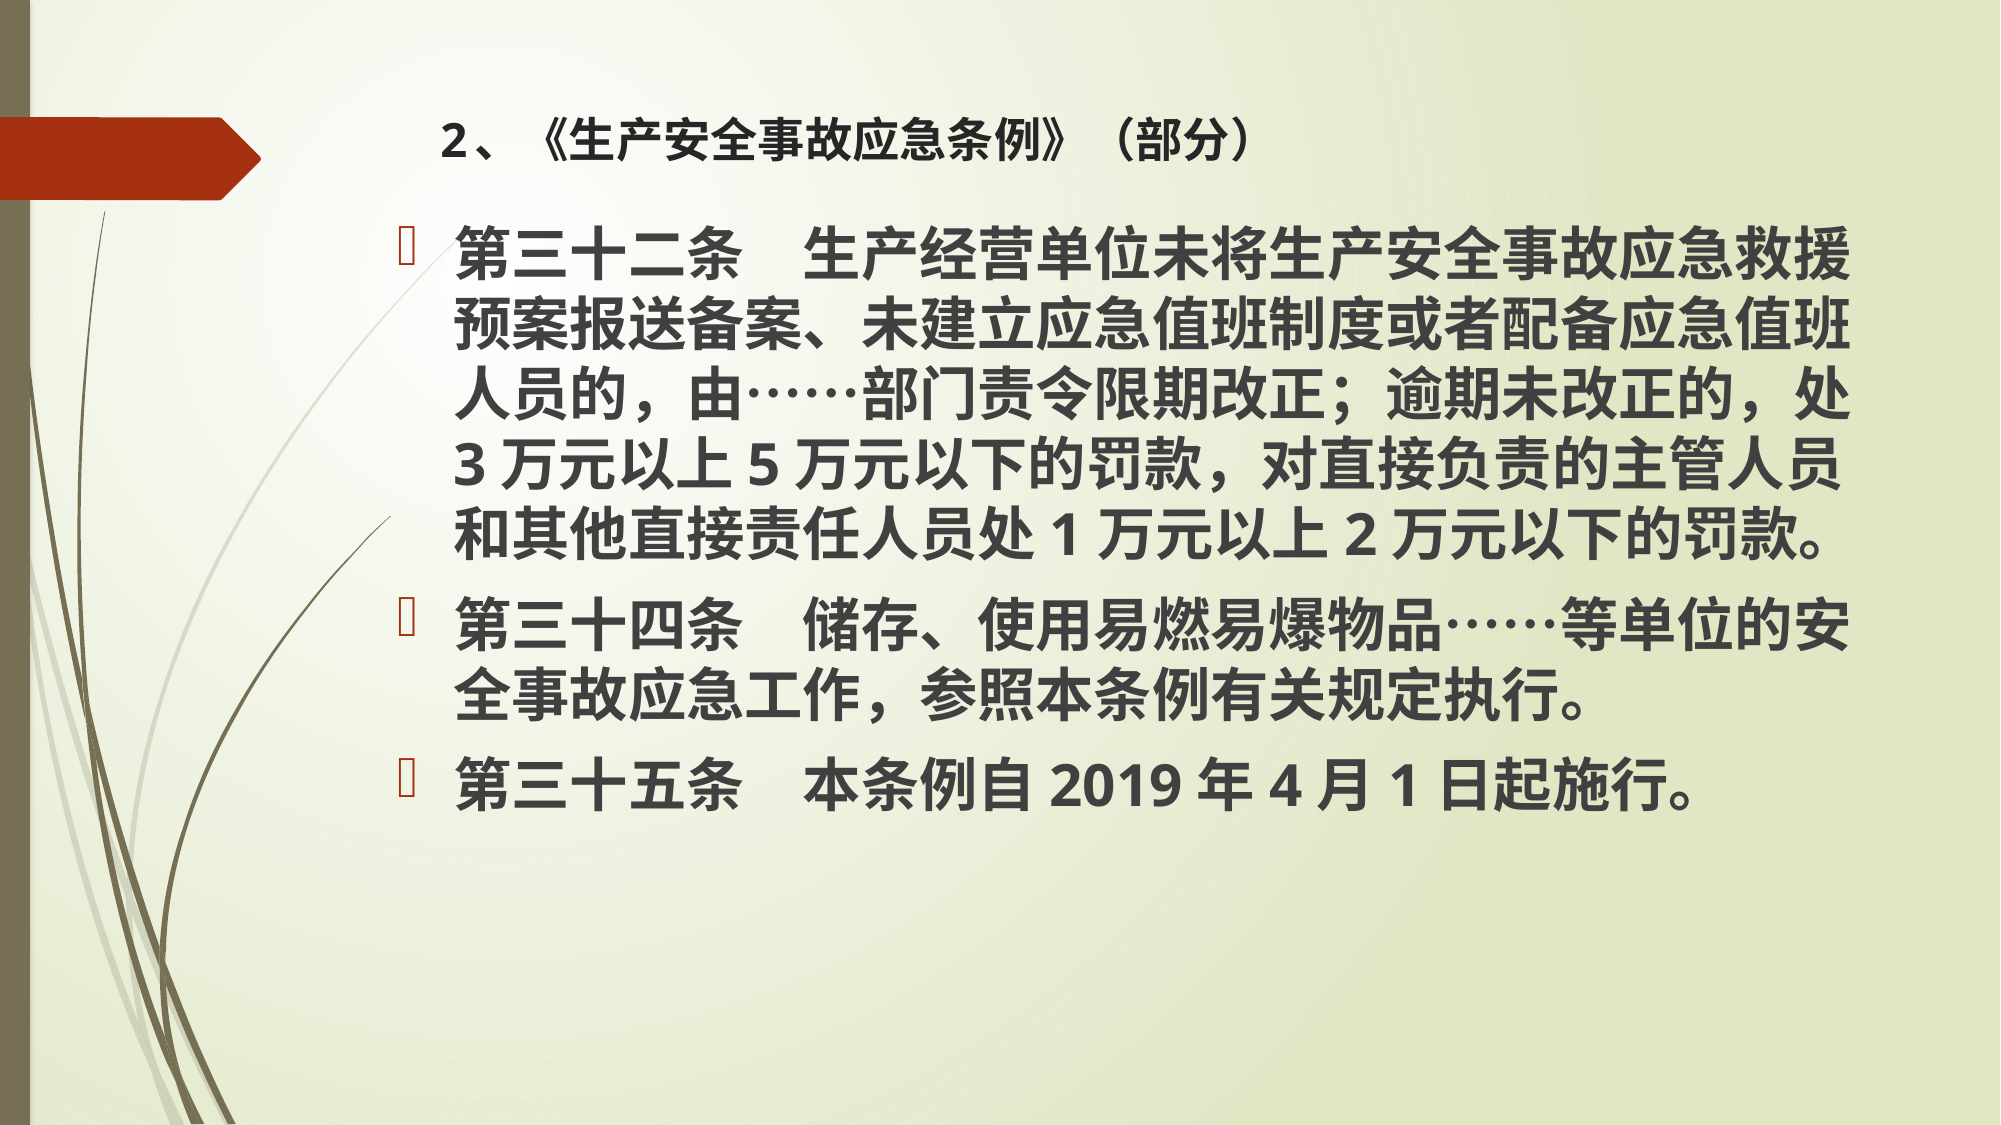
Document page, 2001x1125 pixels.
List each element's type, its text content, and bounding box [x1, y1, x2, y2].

title 2、《生产安全事故应急条例》（部分） [425, 102, 1888, 209]
list 第三十二条 生产经营单位未将生产安全事故应急救援预案报送备案、未建立应急值班制度或者配备应急值班人员的，由……部门责令限期改正；逾期未改正的，处3万元以上5万元以下的罚款，对直接负责的主管人员和其他直接责任人员处1万元以上2万元以下的罚款。 第三十四条 储存、使用易燃易爆物品……等单位的安全事故应急工作，参照本条例有关规定执行。 第三十五条 本条例自2019年4月1日起施行。 [382, 209, 1888, 970]
